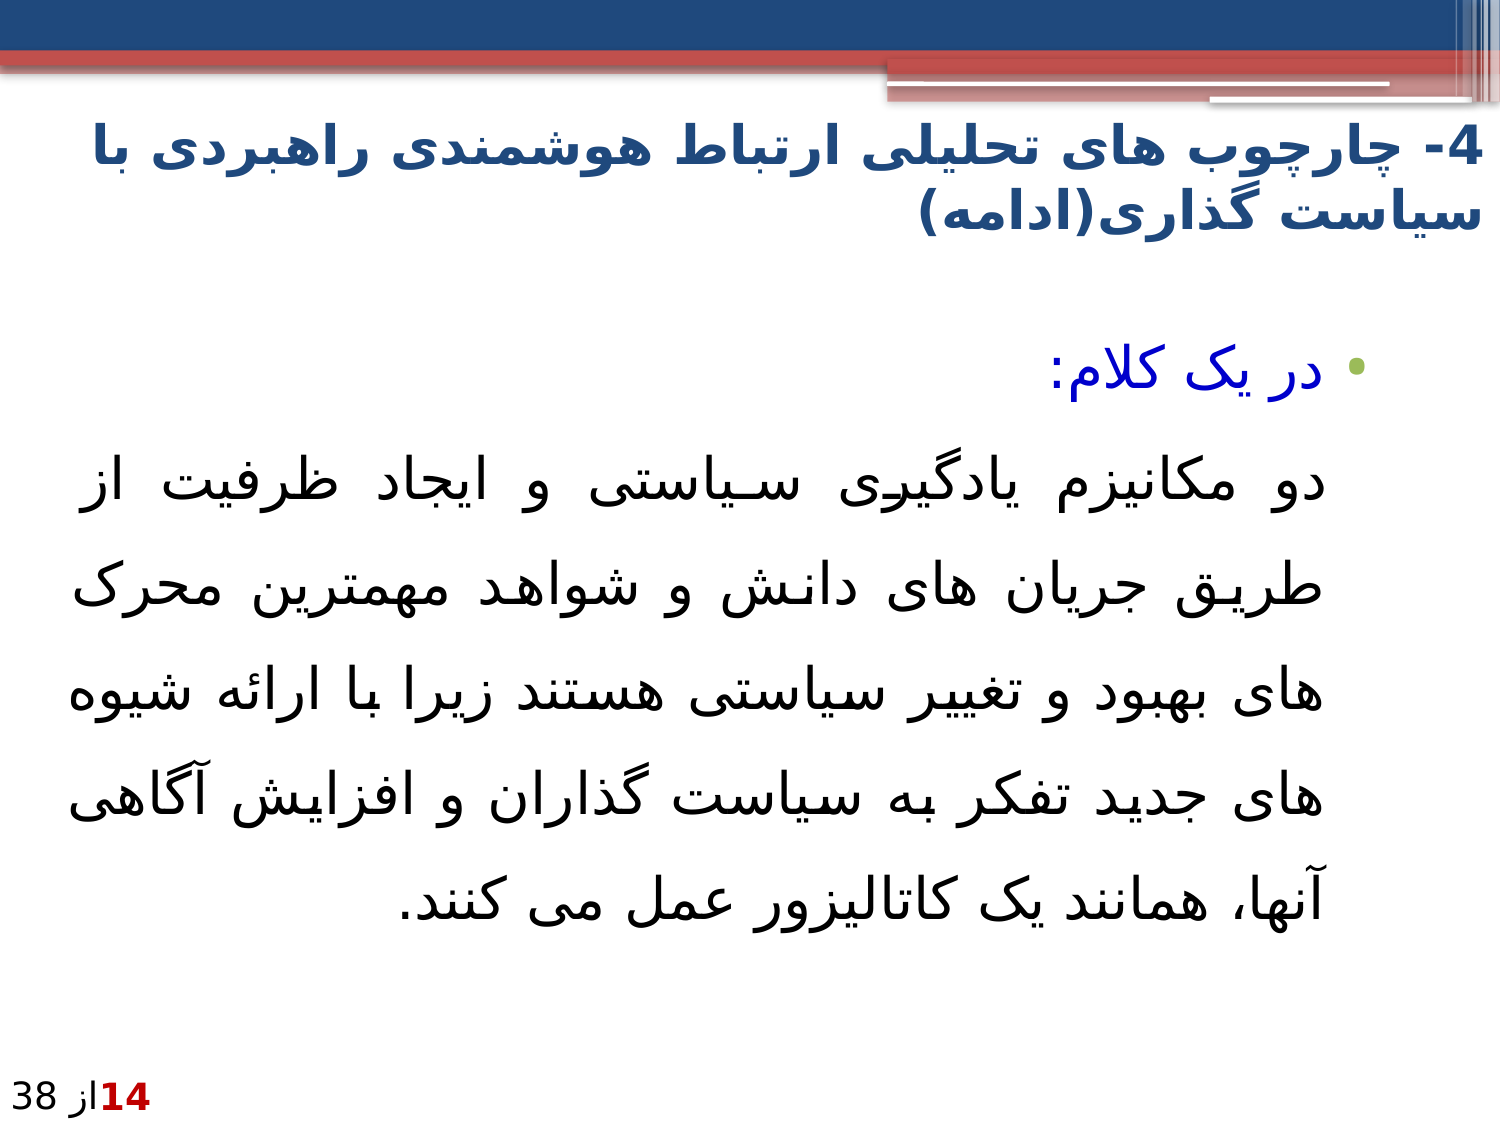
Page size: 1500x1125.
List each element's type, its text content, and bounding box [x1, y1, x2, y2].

slide_number 14 [114, 1065, 188, 1125]
list در یک کلام: دو مکانیزم یادگیری سیاستی و ایجاد ظرفیت از طریق جریان های دانش و شواهد مهمترین محرک های بهبود و تغییر سیاستی هستند زیرا با ارائه شیوه های جدید تفکر به سیاست گذاران و افزایش آگاهی آنها، همانند یک کاتالیزور عمل می کنند. [50, 287, 1400, 997]
text_box 4- چارچوب های تحلیلی ارتباط هوشمندی راهبردی با سیاست گذاری(ادامه) [0, 87, 1500, 263]
footer از 38 [0, 1064, 114, 1125]
